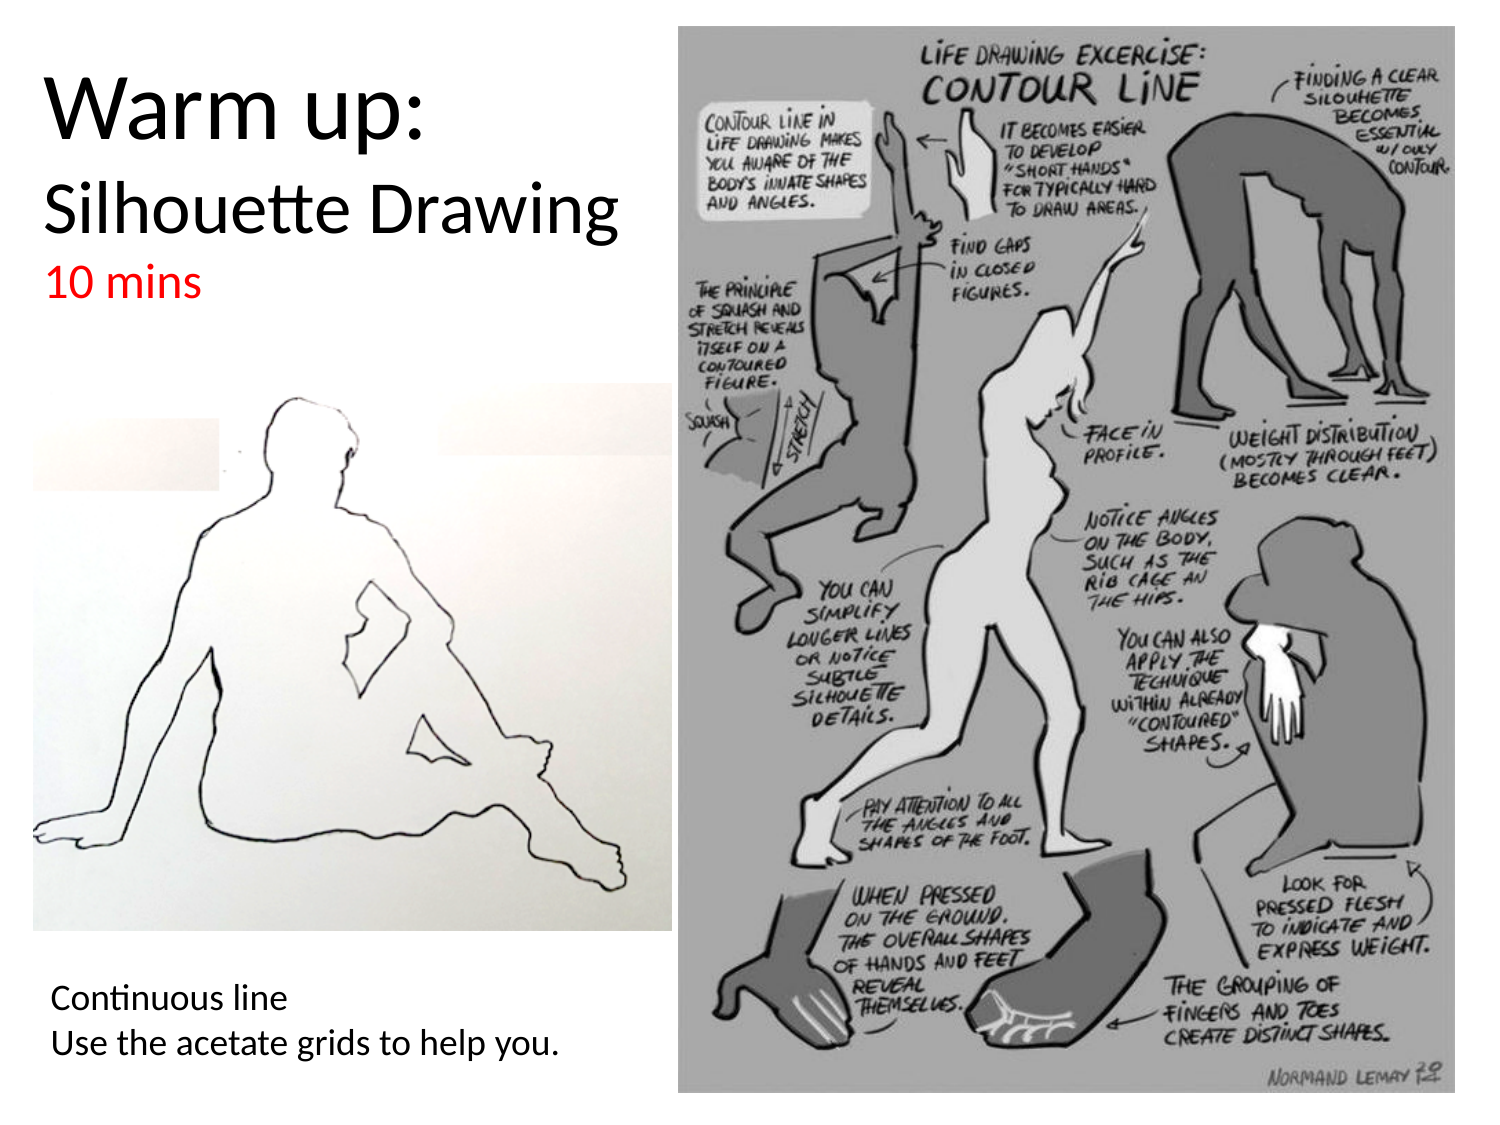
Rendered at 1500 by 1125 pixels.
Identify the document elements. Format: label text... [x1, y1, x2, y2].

picture [678, 26, 1455, 1093]
text_box Warm up: Silhouette Drawing 10 mins [28, 36, 653, 316]
picture [33, 382, 673, 931]
text_box Continuous line Use the acetate grids to help you. [35, 965, 576, 1071]
